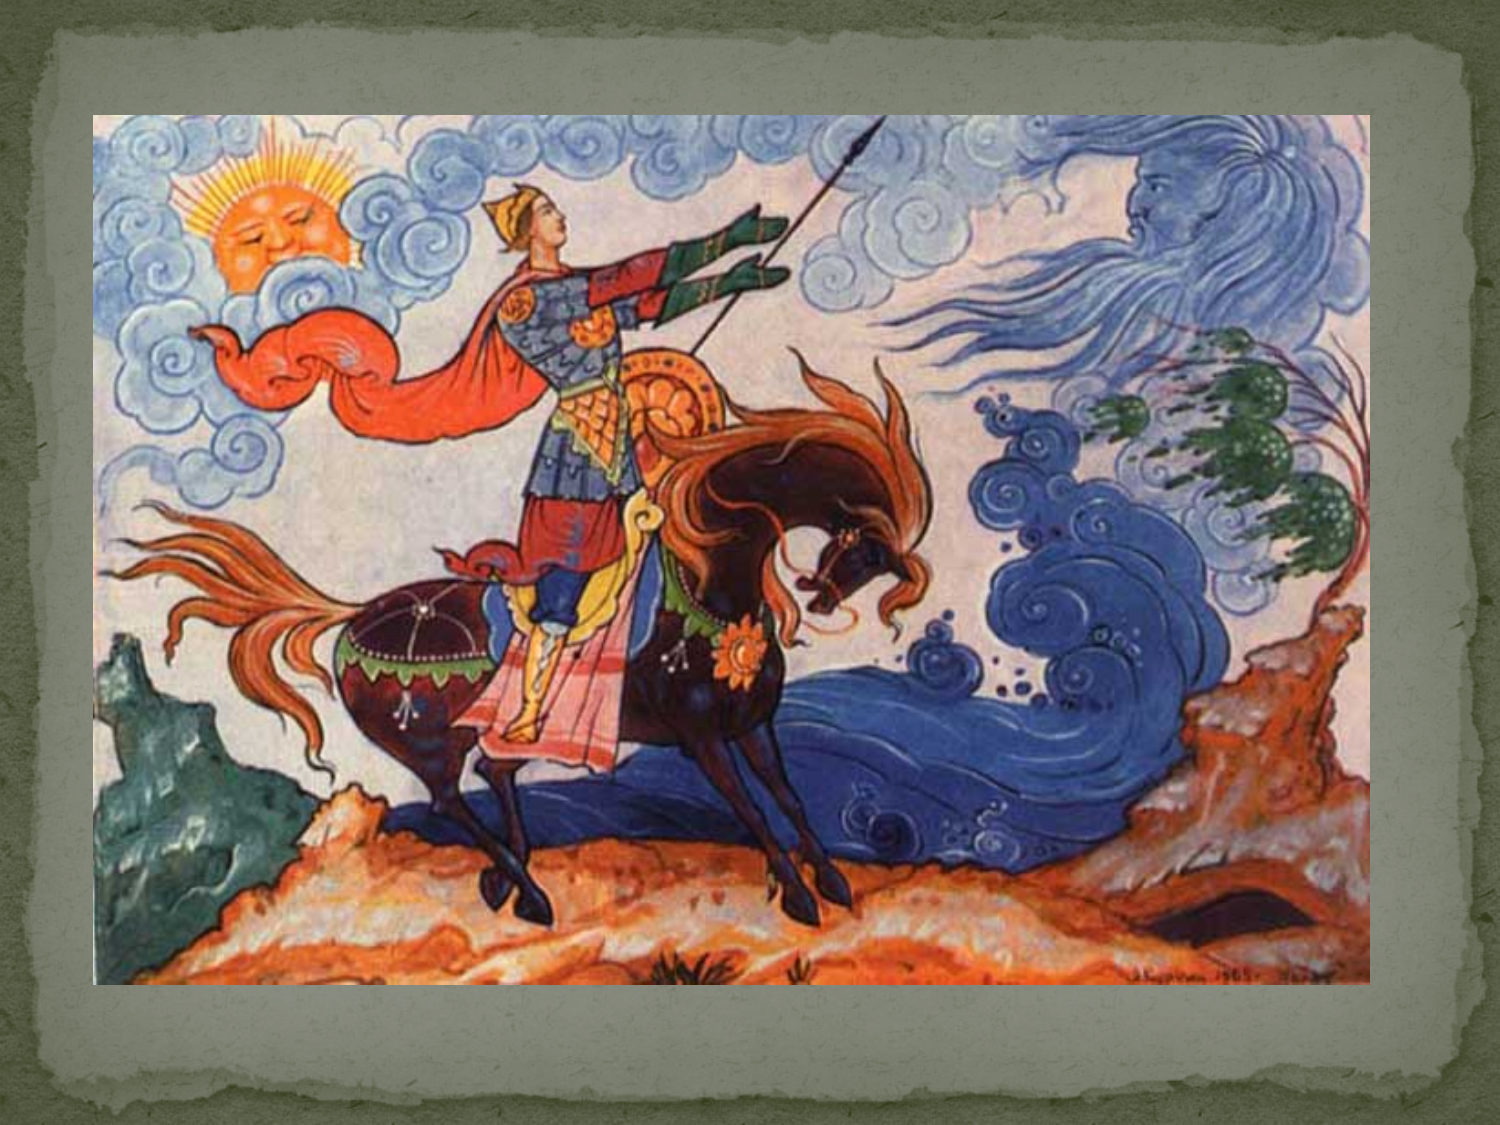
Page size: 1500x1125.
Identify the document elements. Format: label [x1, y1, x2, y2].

picture [93, 115, 1370, 985]
